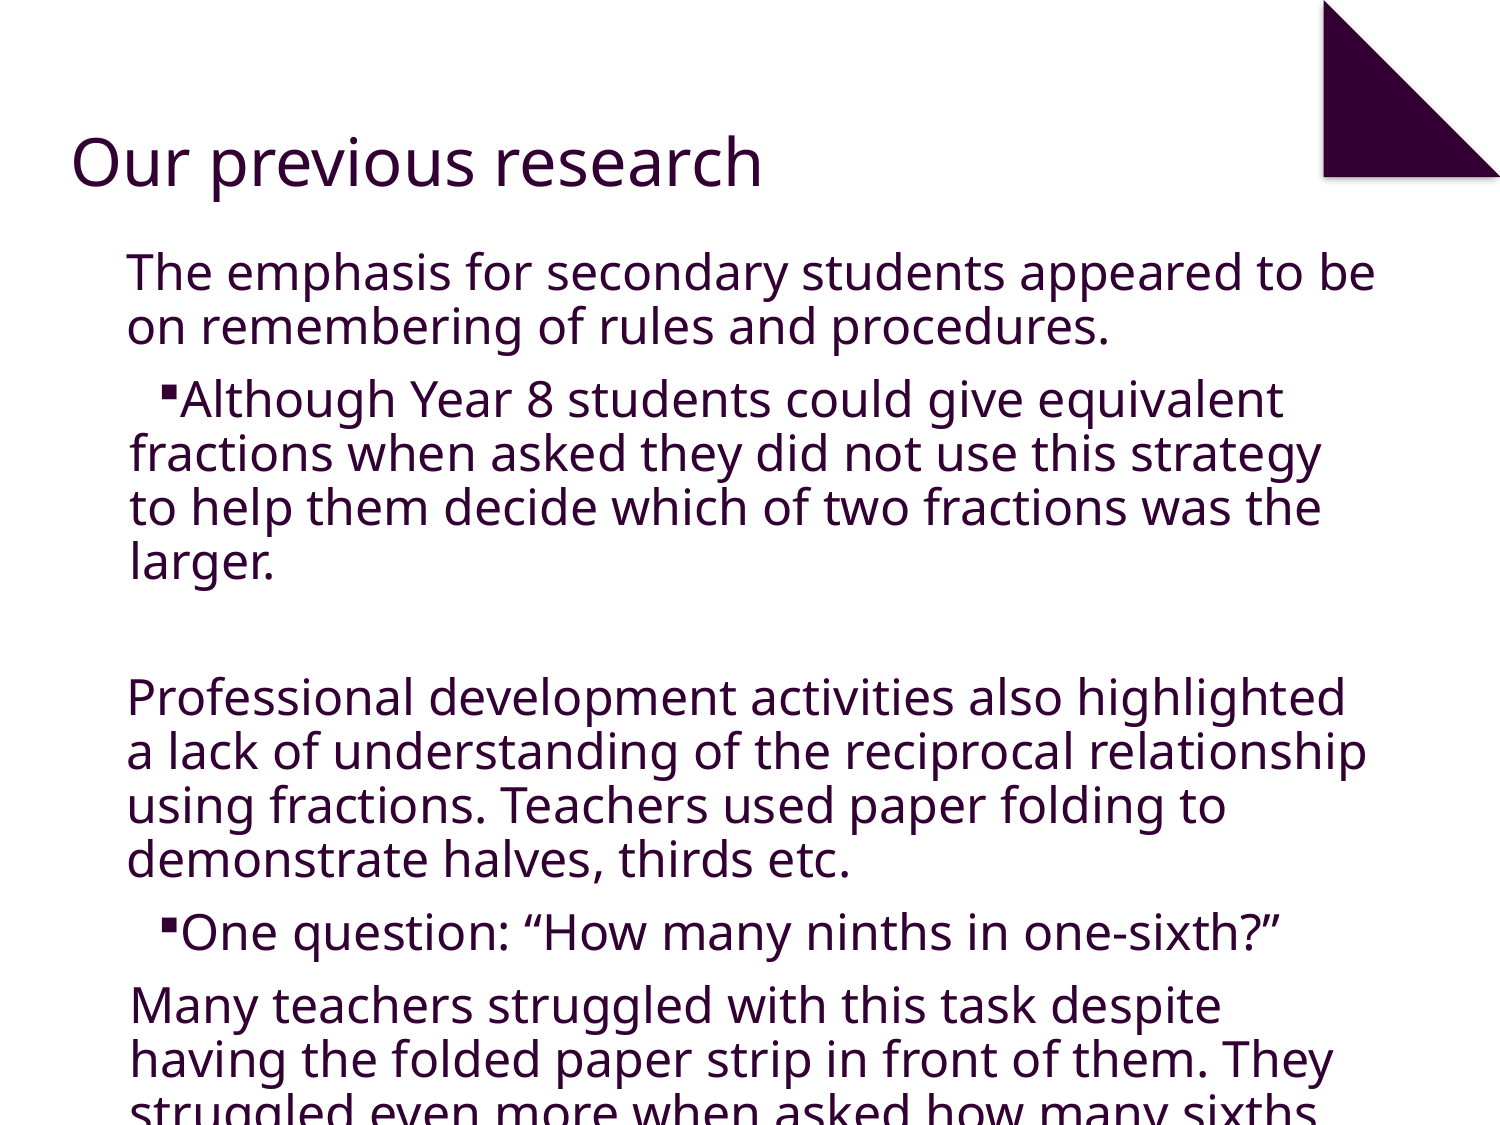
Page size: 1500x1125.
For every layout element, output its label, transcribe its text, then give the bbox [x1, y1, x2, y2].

title Our previous research [55, 20, 1262, 208]
list The emphasis for secondary students appeared to be on remembering of rules and procedures. Although Year 8 students could give equivalent fractions when asked they did not use this strategy to help them decide which of two fractions was the larger. Professional development activities also highlighted a lack of understanding of the reciprocal relationship using fractions. Teachers used paper folding to demonstrate halves, thirds etc. One question: “How many ninths in one-sixth?” Many teachers struggled with this task despite having the folded paper strip in front of them. They struggled even more when asked how many sixths there were in one-ninth. [55, 239, 1393, 1005]
